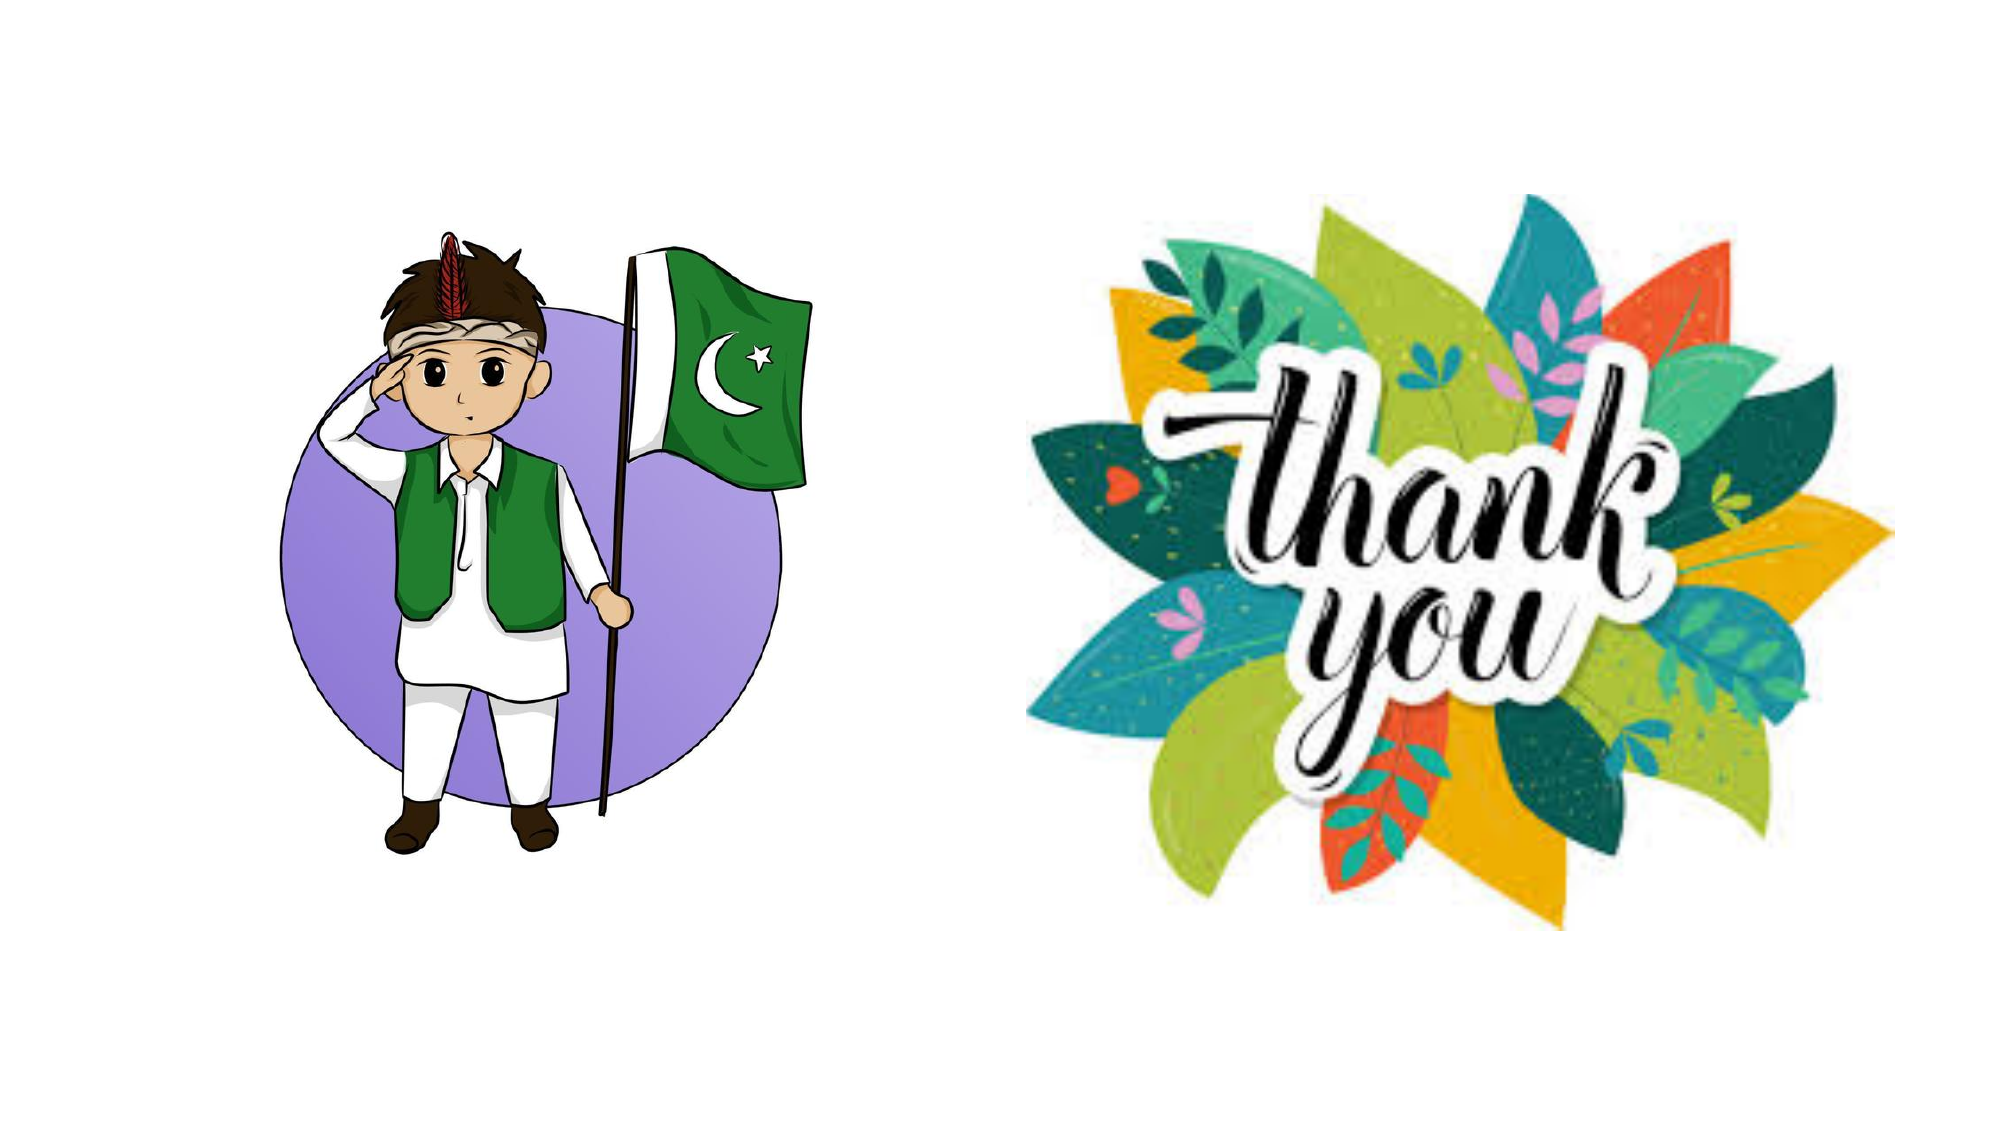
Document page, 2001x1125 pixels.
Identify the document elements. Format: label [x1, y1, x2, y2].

picture [105, 128, 974, 997]
picture [1026, 194, 1895, 931]
